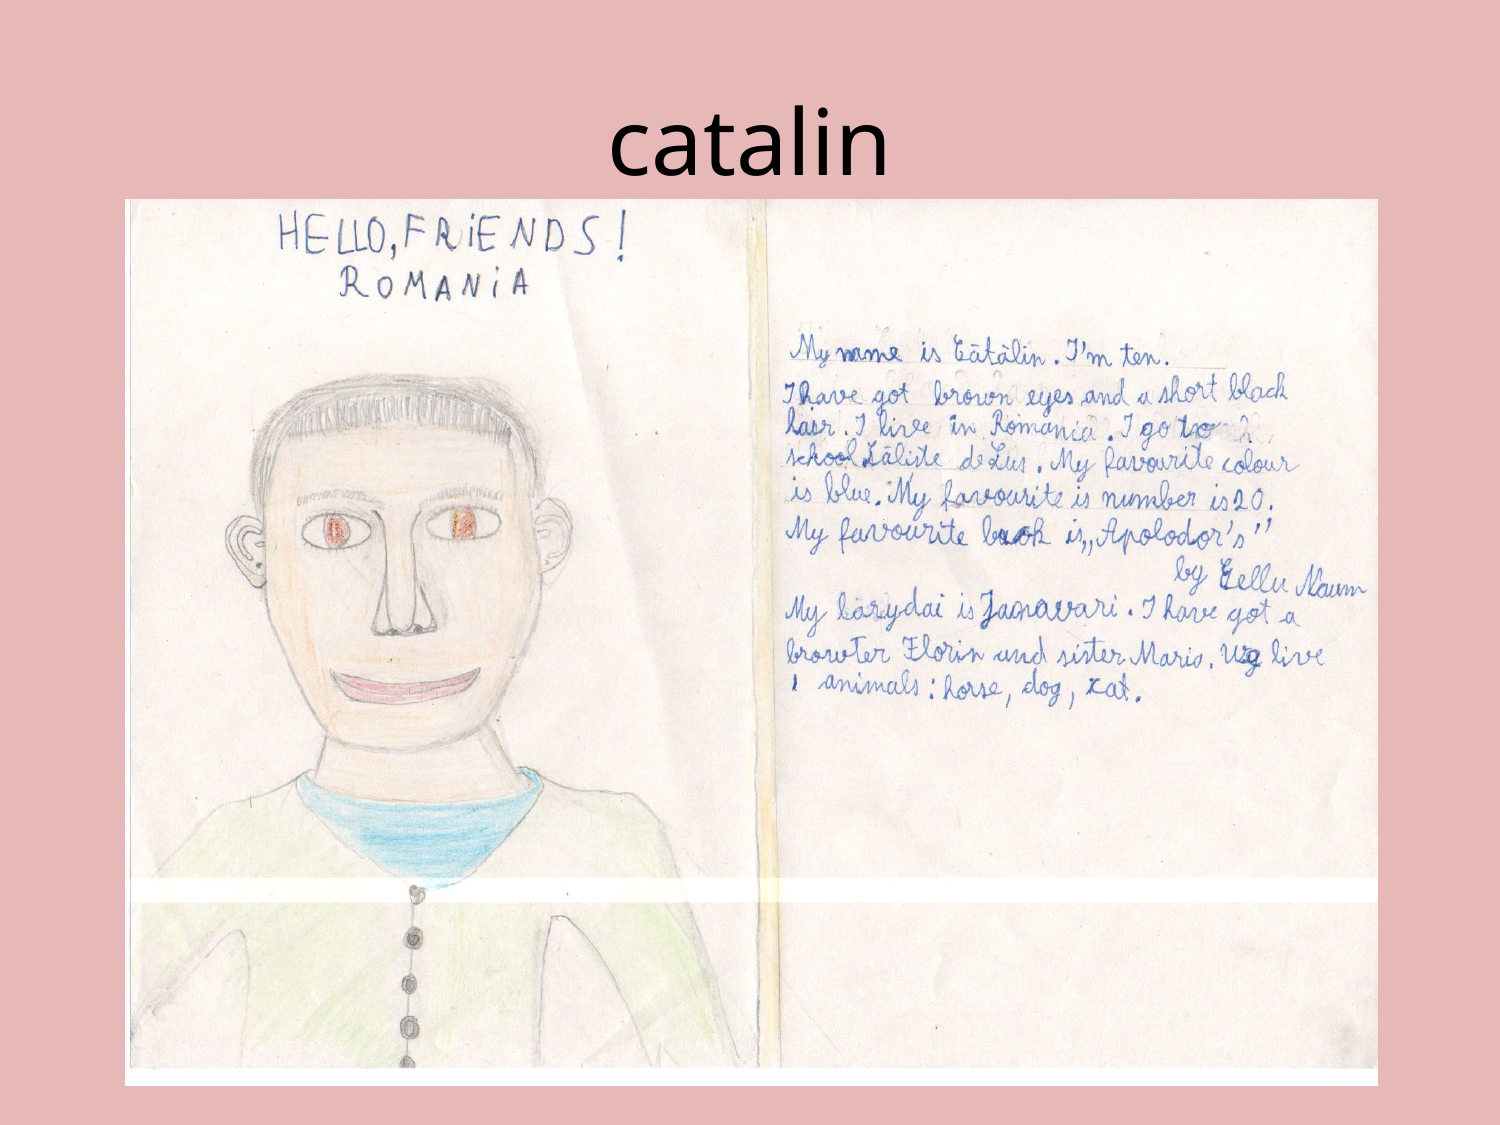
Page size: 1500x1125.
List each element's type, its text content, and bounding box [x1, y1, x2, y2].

title catalin [75, 45, 1425, 233]
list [124, 199, 1379, 1086]
